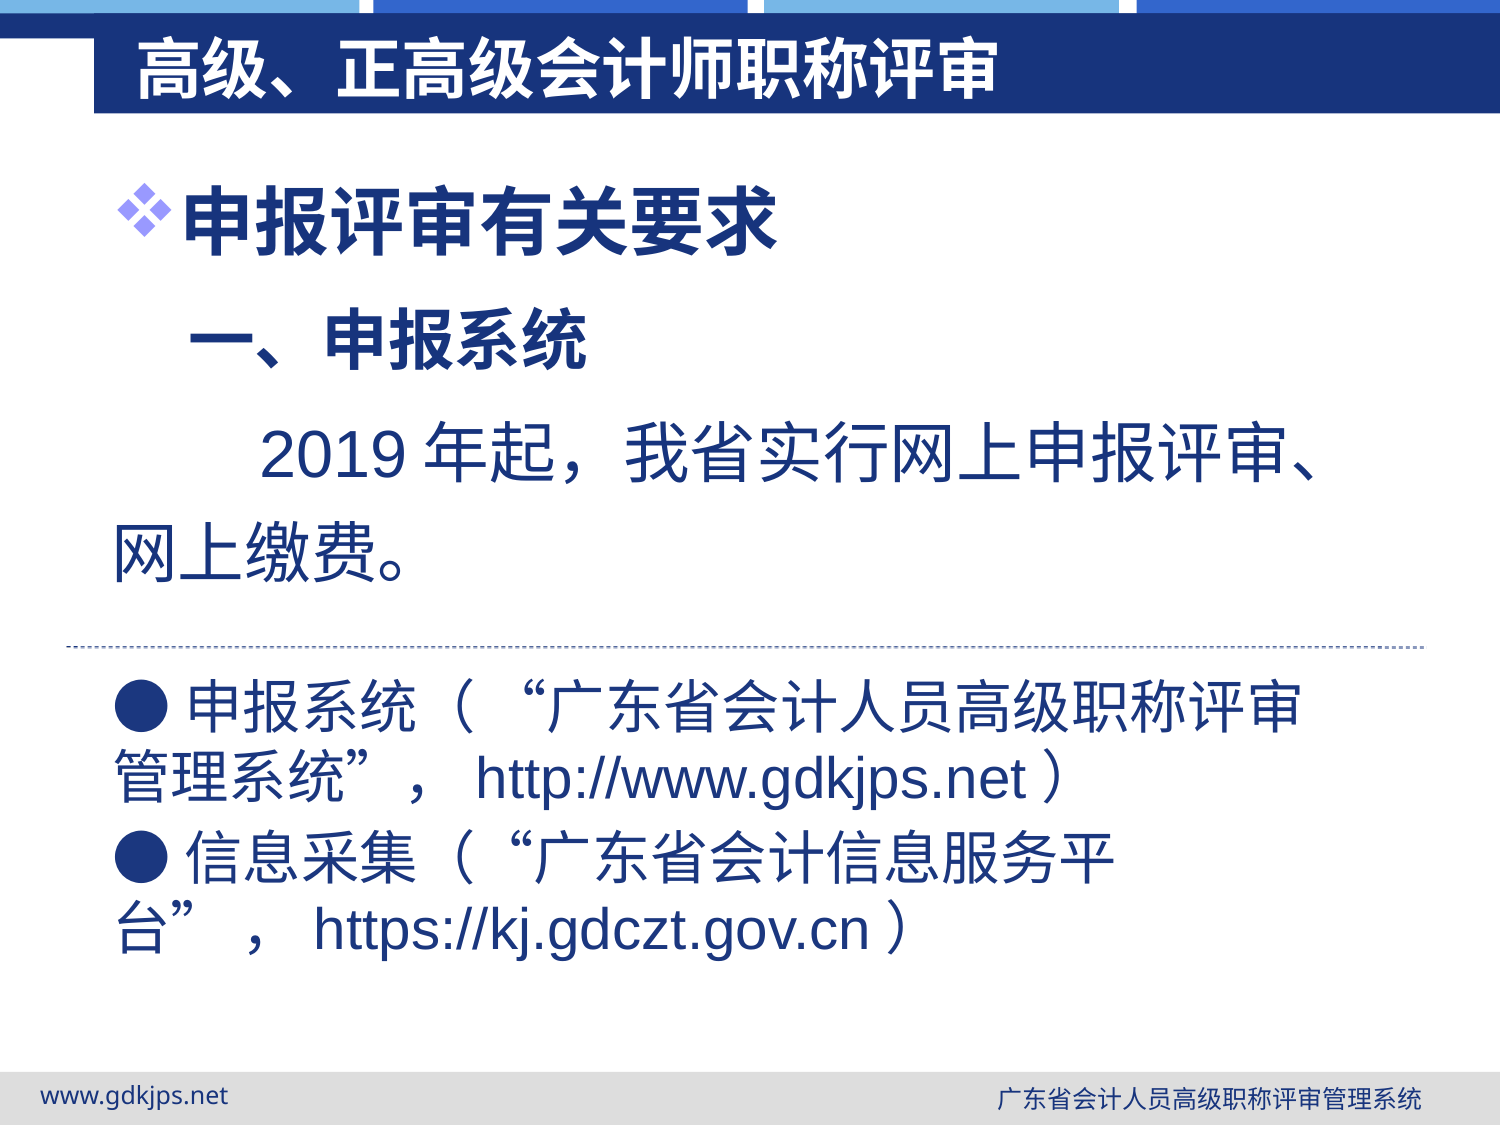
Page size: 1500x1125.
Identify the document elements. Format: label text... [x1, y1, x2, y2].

title 高级、正高级会计师职称评审 [120, 20, 1401, 114]
list 申报评审有关要求 一、申报系统 2019年起，我省实行网上申报评审、网上缴费。 [96, 156, 1438, 603]
slide_number www.gdkjps.net [25, 1071, 376, 1125]
footer 广东省会计人员高级职称评审管理系统 [962, 1075, 1438, 1125]
text_box ●申报系统（ “广东省会计人员高级职称评审管理系统”，http://www.gdkjps.net） ●信息采集（“广东省会计信息服务平台” ，https://kj.gdczt.gov.cn） [97, 662, 1375, 1004]
